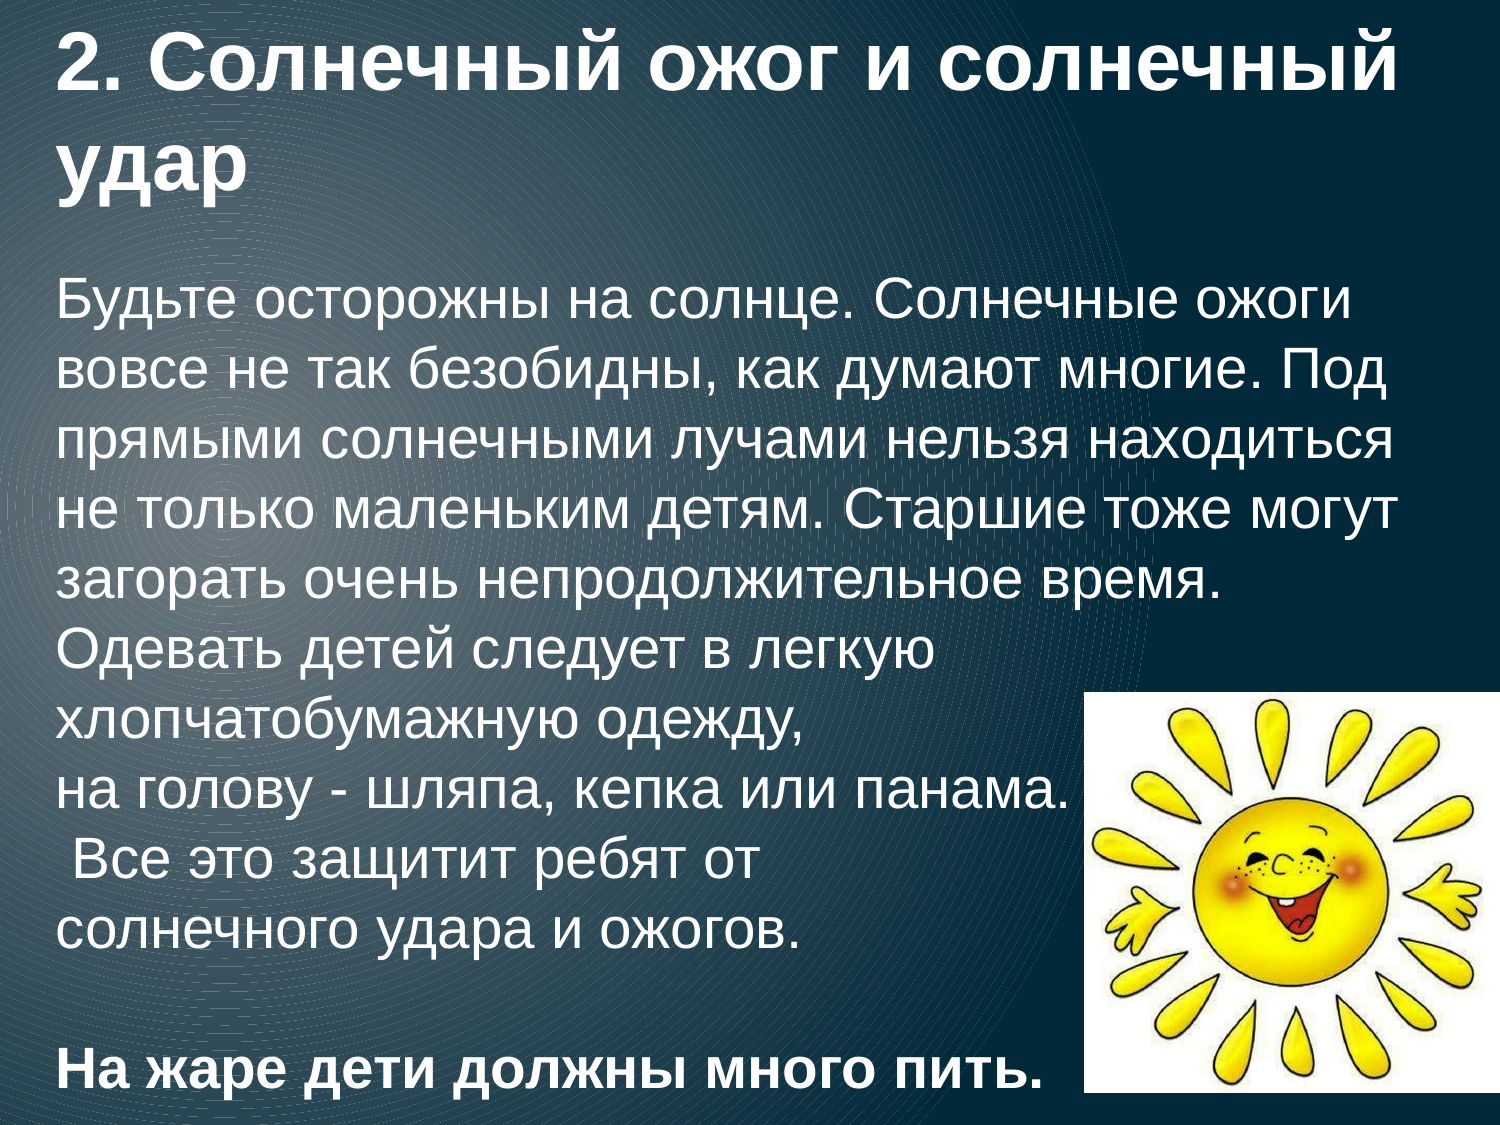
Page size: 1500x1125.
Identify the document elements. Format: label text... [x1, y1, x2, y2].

picture [1084, 692, 1500, 1092]
text_box 2. Солнечный ожог и солнечный удар Будьте осторожны на солнце. Солнечные ожоги вовсе не так безобидны, как думают многие. Под прямыми солнечными лучами нельзя находиться не только маленьким детям. Старшие тоже могут загорать очень непродолжительное время. Одевать детей следует в легкую хлопчатобумажную одежду, на голову - шляпа, кепка или панама. Все это защитит ребят от солнечного удара и ожогов. На жаре дети должны много пить. [40, 0, 1458, 1125]
